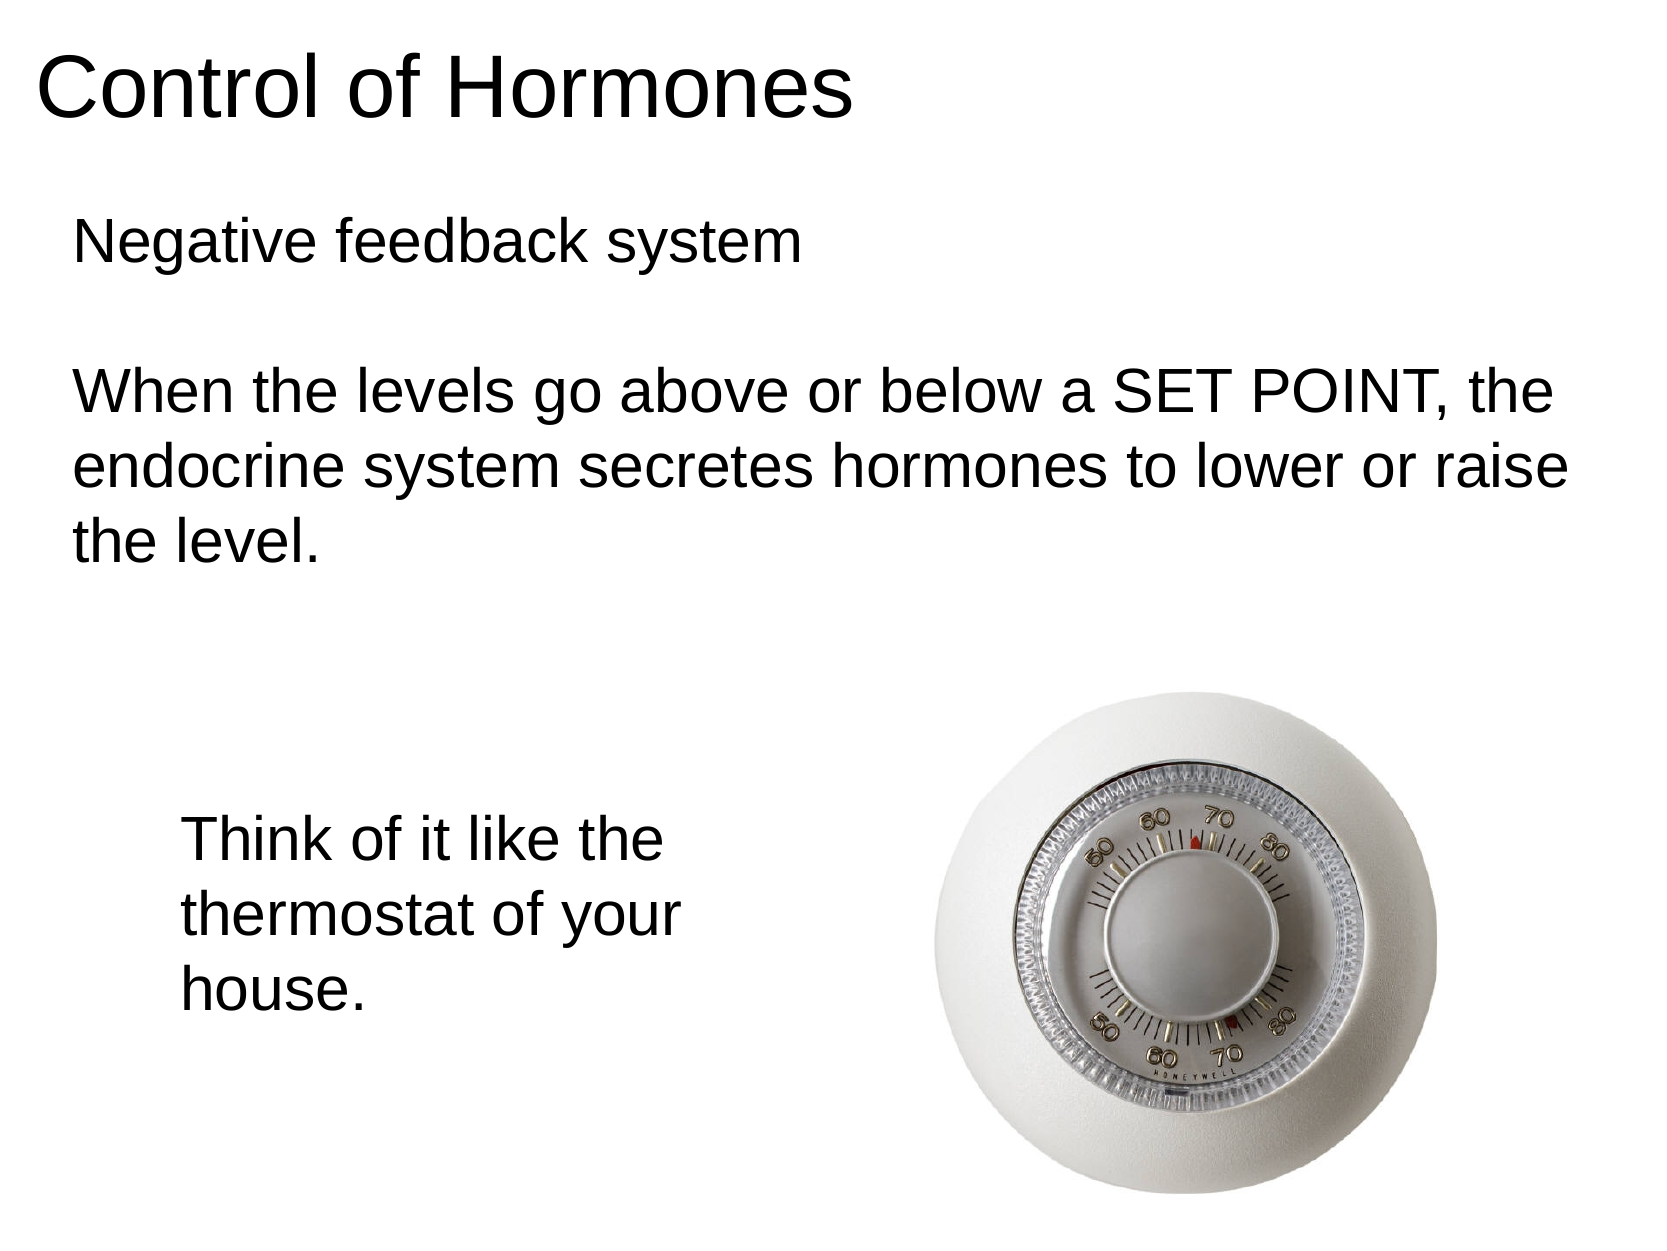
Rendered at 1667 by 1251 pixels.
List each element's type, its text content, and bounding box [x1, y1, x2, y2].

picture [925, 679, 1443, 1201]
title Control of Hormones [28, 22, 1608, 150]
list Negative feedback system When the levels go above or below a SET POINT, the endocrine system secretes hormones to lower or raise the level. [65, 193, 1637, 664]
text_box Think of it like the thermostat of your house. [165, 783, 866, 1096]
